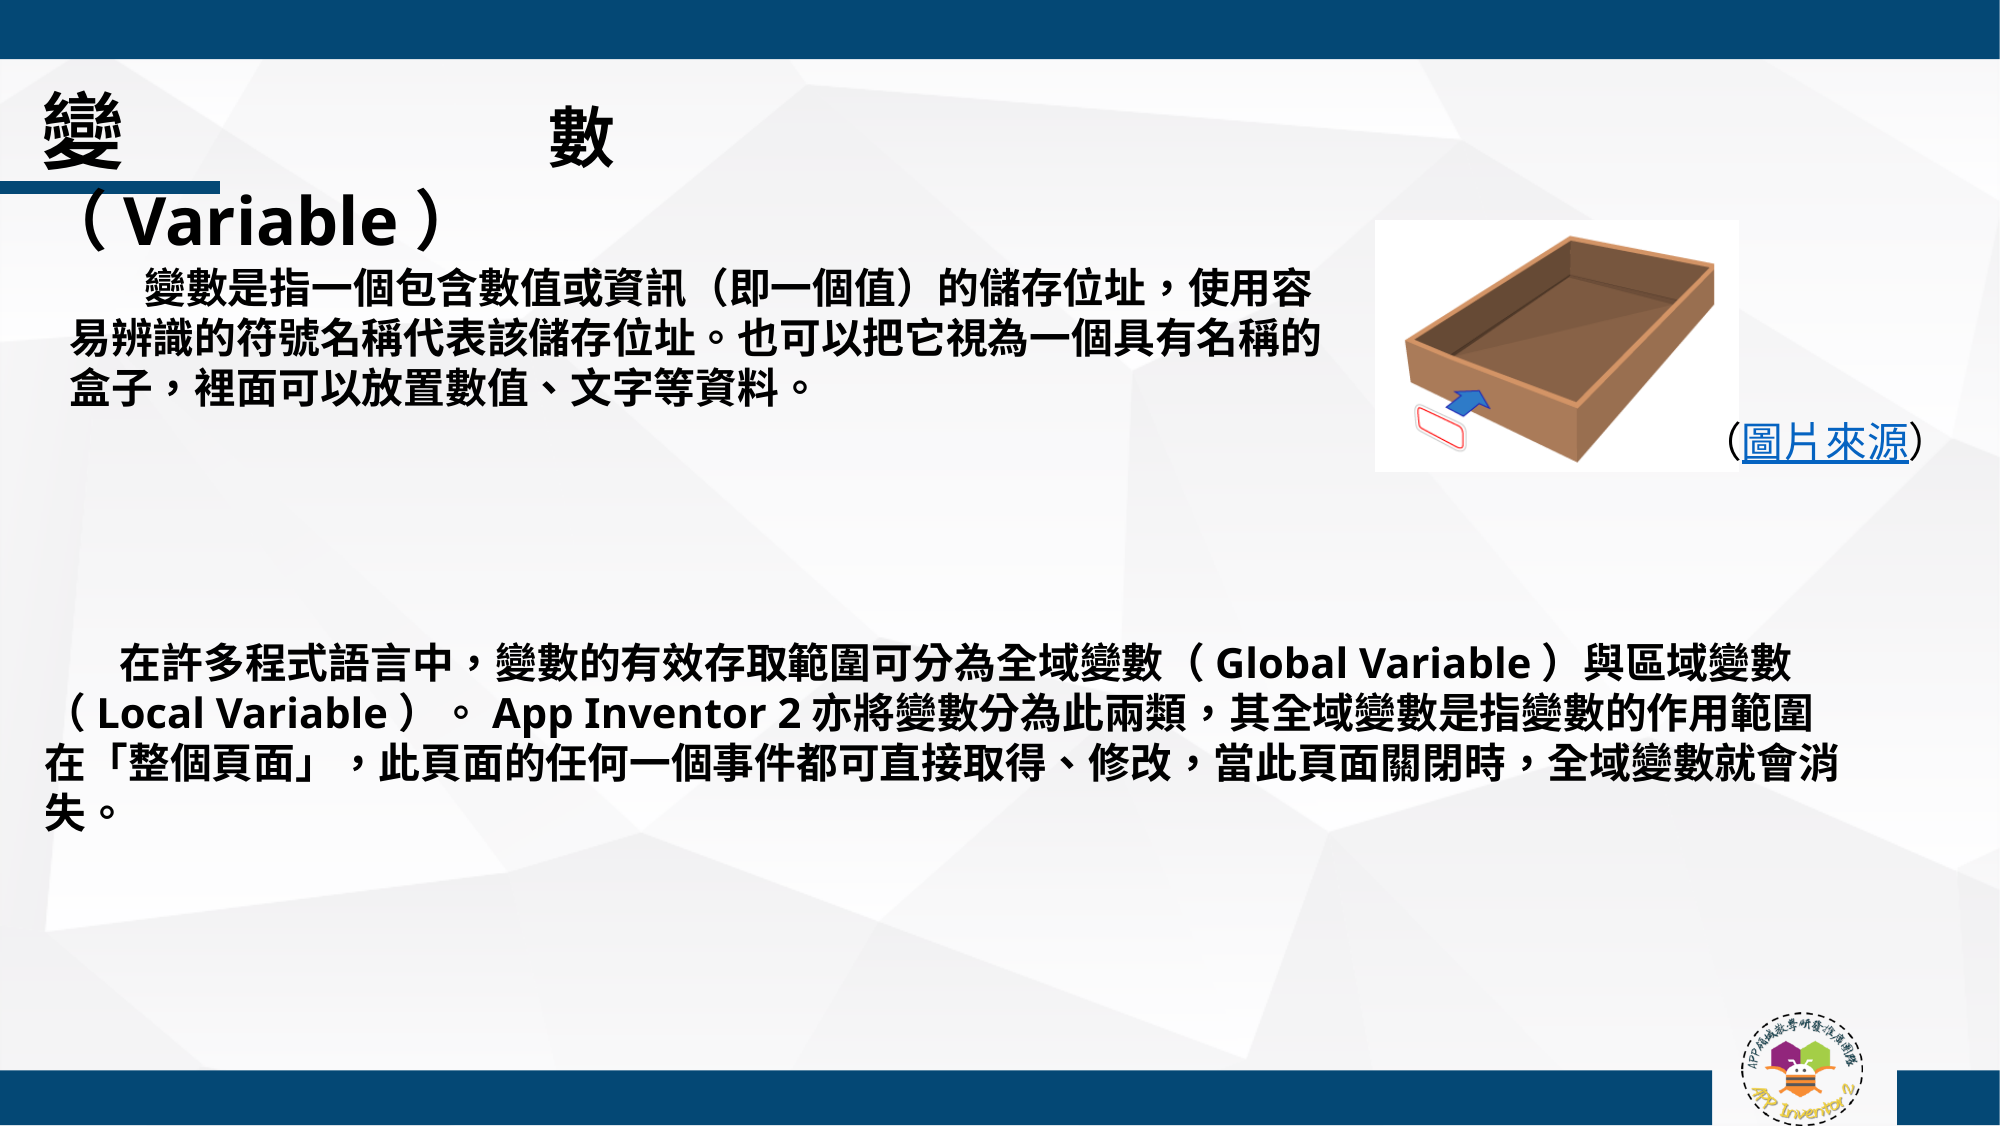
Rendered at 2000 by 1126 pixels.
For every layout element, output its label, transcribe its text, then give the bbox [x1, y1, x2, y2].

text_box 變數是指一個包含數值或資訊（即一個值）的儲存位址，使用容易辨識的符號名稱代表該儲存位址。也可以把它視為一個具有名稱的盒子，裡面可以放置數值、文字等資料。 [54, 254, 1366, 420]
text_box [1896, 1069, 2000, 1126]
text_box [0, 1069, 1713, 1126]
text_box [0, 0, 2000, 60]
text_box 在許多程式語言中，變數的有效存取範圍可分為全域變數（Global Variable）與區域變數（Local Variable）。App Inventor 2亦將變數分為此兩類，其全域變數是指變數的作用範圍在「整個頁面」，此頁面的任何一個事件都可直接取得、修改，當此頁面關閉時，全域變數就會消失。 [30, 629, 1869, 845]
text_box （圖片來源） [1685, 408, 1966, 484]
text_box 變數 （Variable） [26, 71, 630, 187]
picture [0, 60, 2000, 1126]
